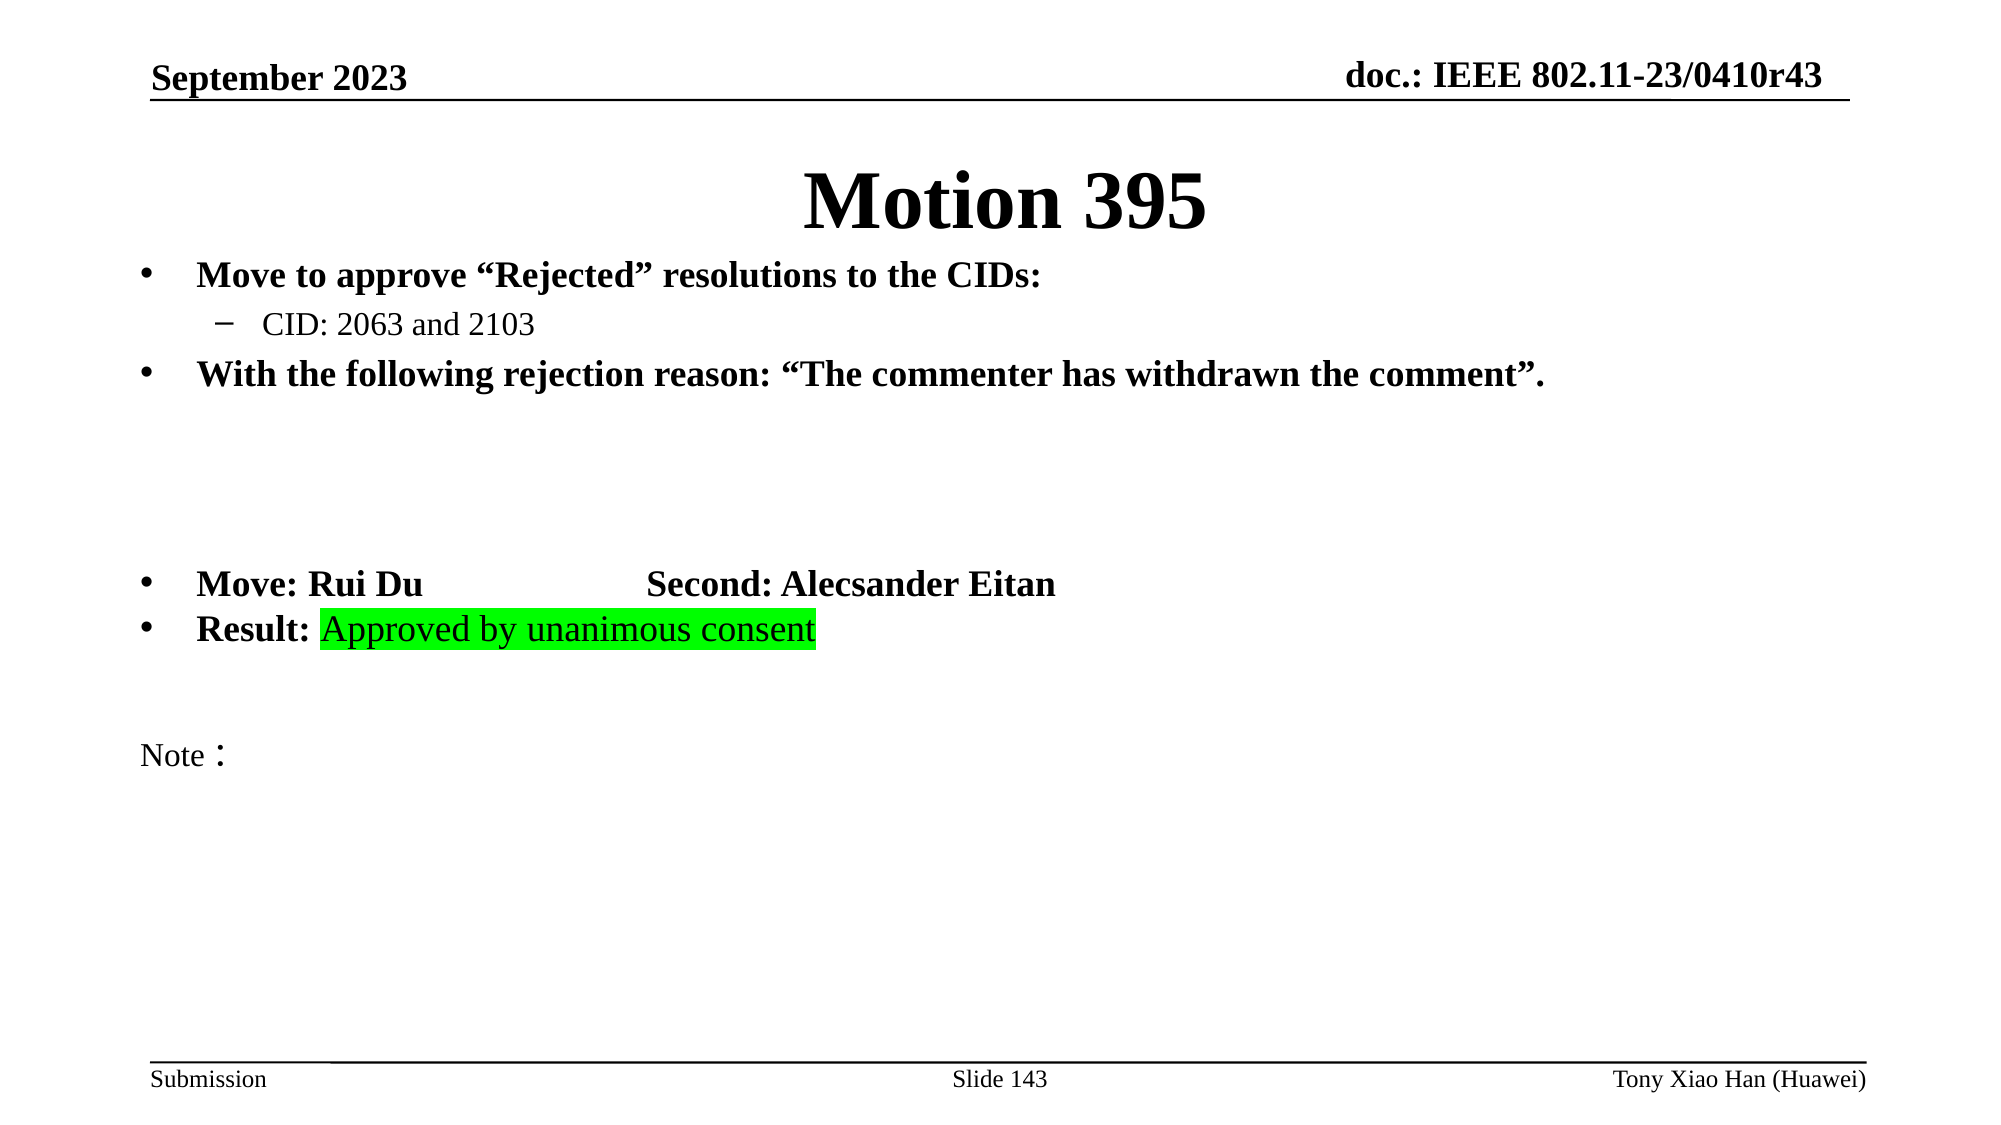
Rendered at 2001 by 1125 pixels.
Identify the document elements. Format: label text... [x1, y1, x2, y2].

text_box Motion 395 [368, 137, 1644, 212]
text_box Move to approve “Rejected” resolutions to the CIDs: CID: 2063 and 2103 With the following rejection reason: “The commenter has withdrawn the comment”. Move: Rui Du Second: Alecsander Eitan Result: Approved by unanimous consent Note： [125, 212, 1888, 900]
